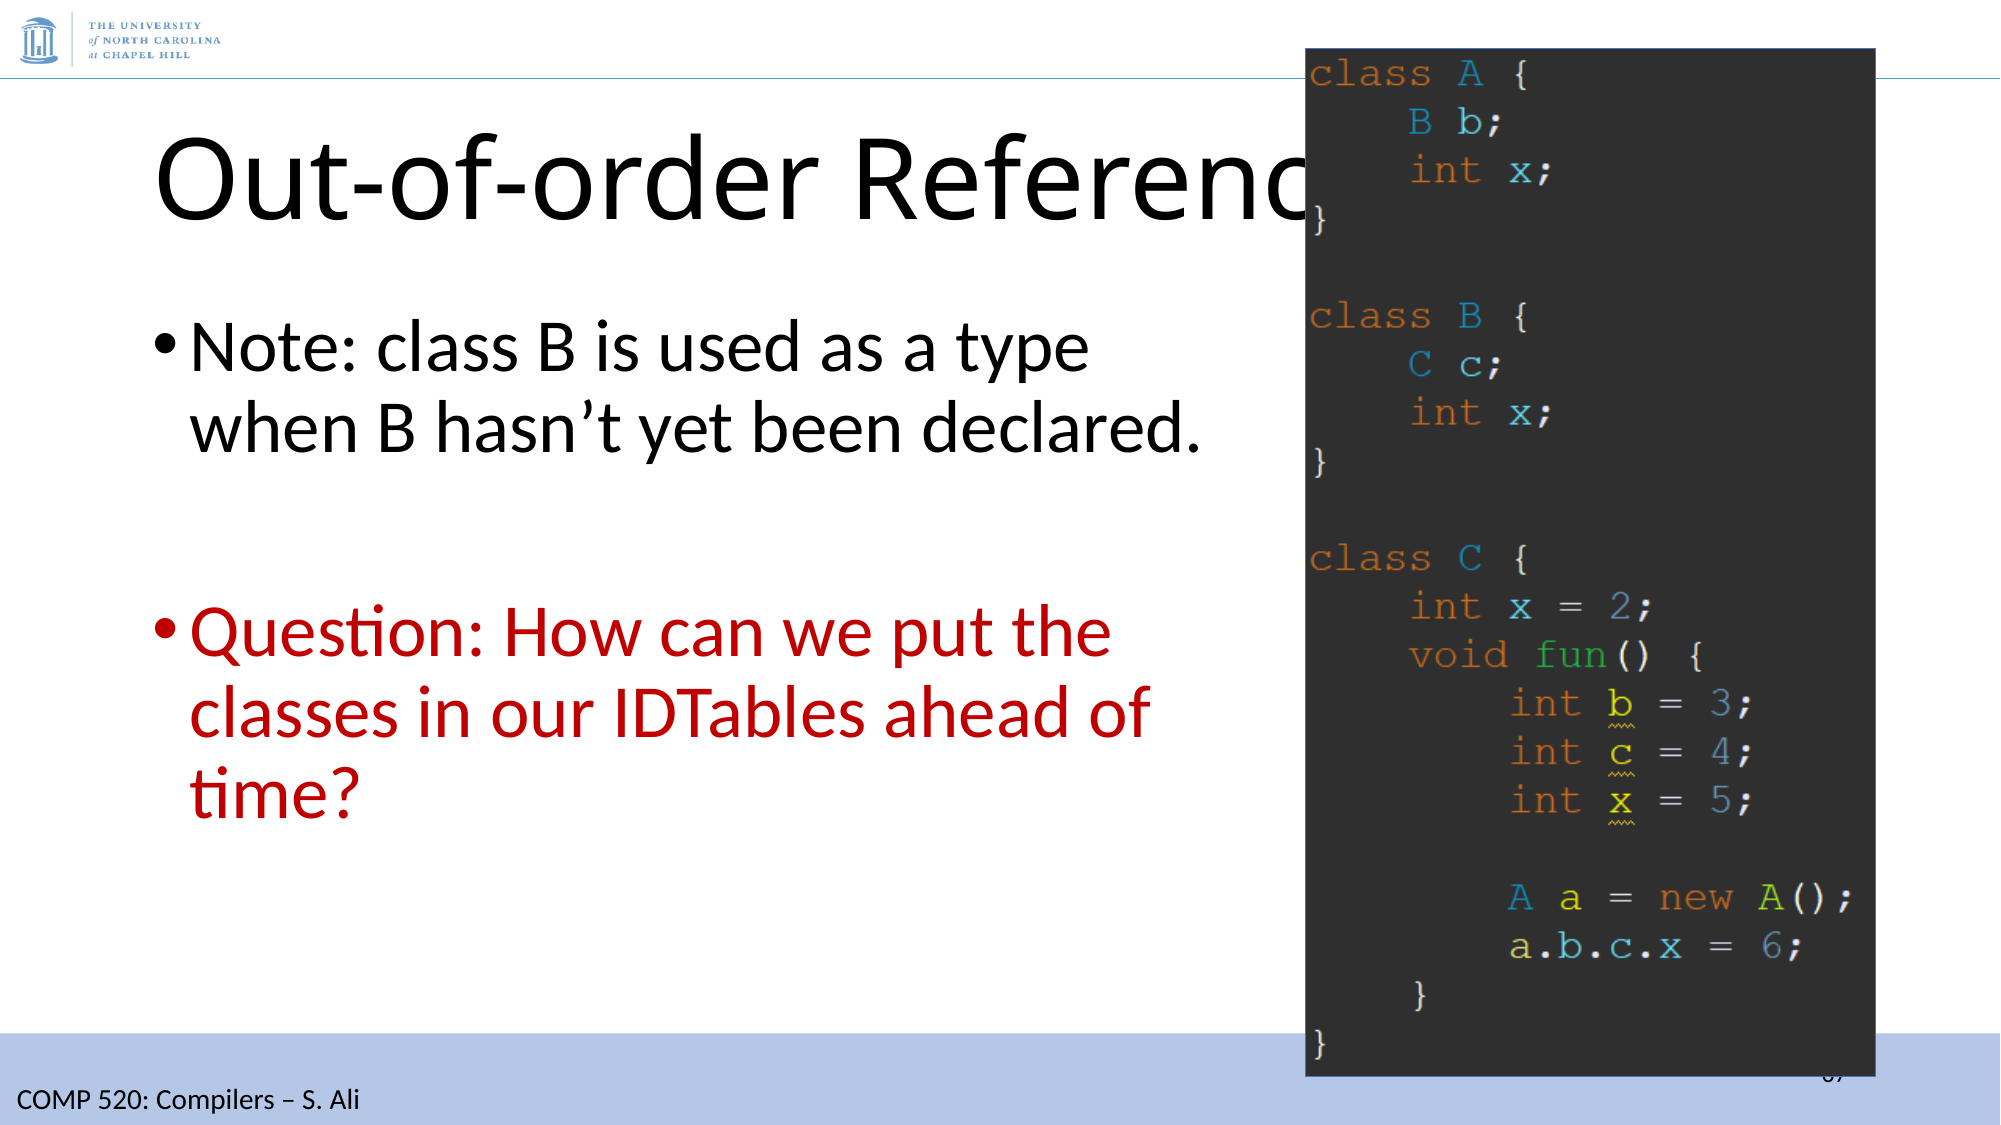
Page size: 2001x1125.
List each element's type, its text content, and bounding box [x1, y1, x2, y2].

text_box COMP 520: Compilers – S. Ali [2, 1072, 376, 1123]
picture [1305, 48, 1876, 1077]
picture [16, 12, 228, 67]
text_box [0, 1032, 2000, 1125]
list Note: class B is used as a type when B hasn’t yet been declared. Question: How can we put the classes in our IDTables ahead of time? [137, 299, 1274, 1014]
title Out-of-order References [137, 89, 1305, 278]
slide_number 67 [1412, 1077, 1863, 1103]
